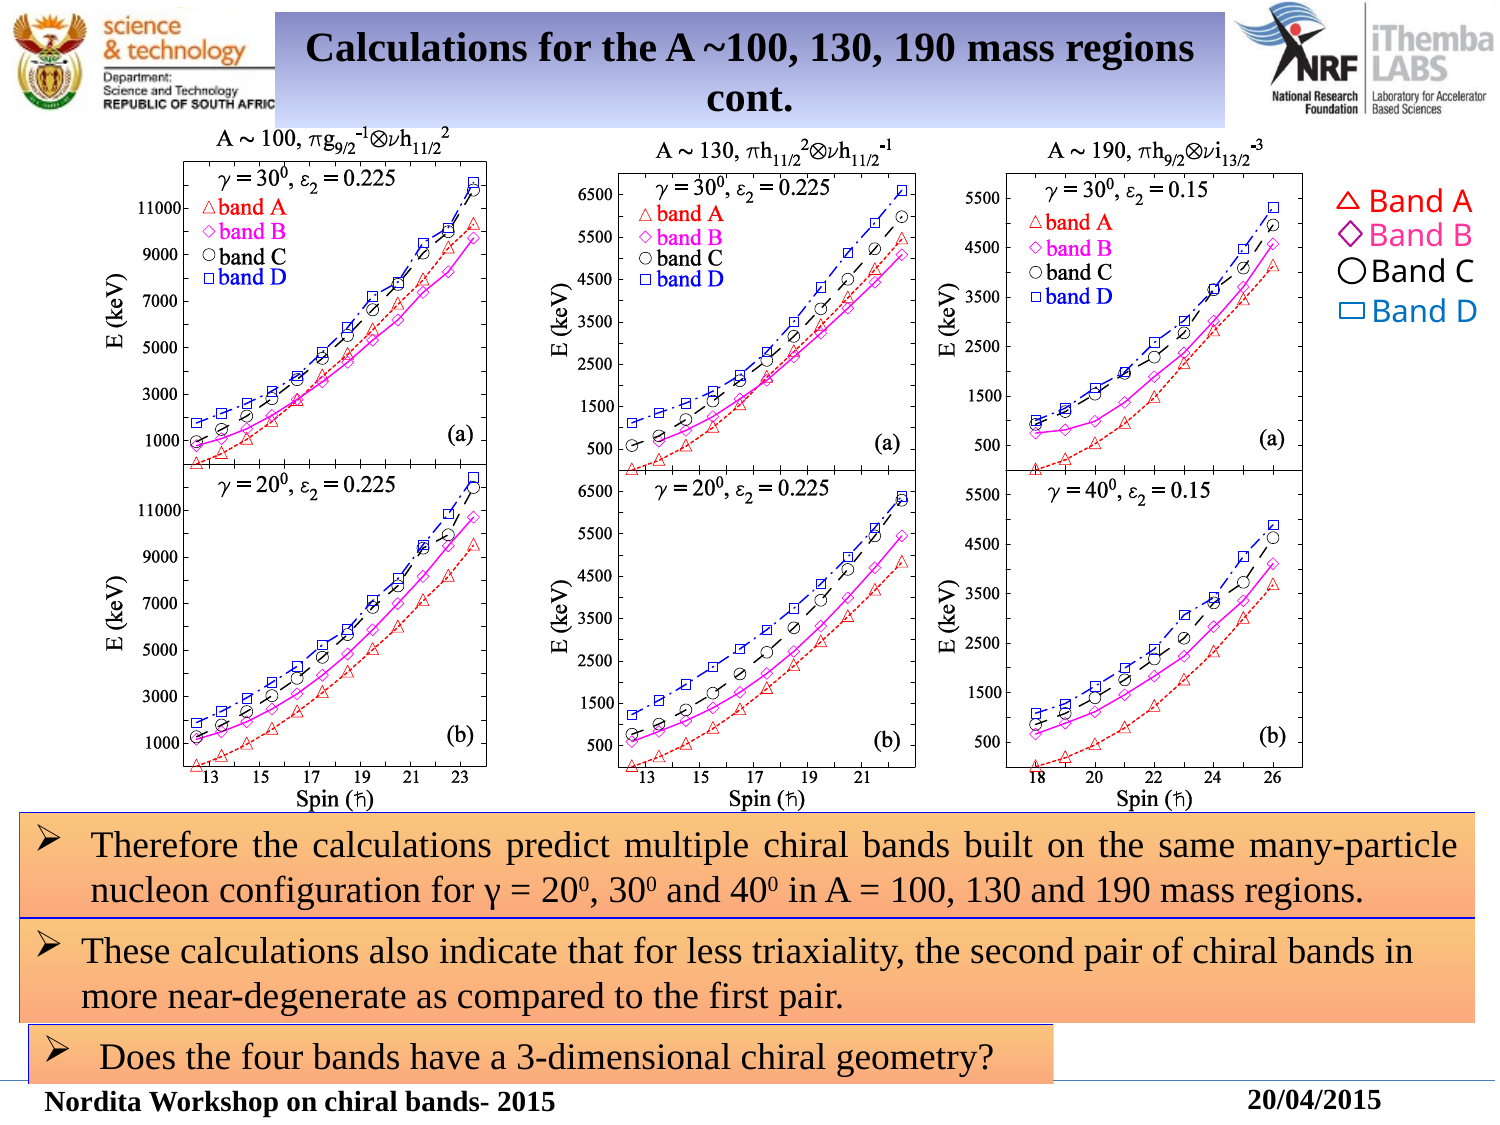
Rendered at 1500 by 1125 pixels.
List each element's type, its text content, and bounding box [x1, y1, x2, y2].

picture [549, 137, 917, 813]
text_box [1337, 173, 1500, 337]
picture [12, 7, 294, 114]
text_box Therefore the calculations predict multiple chiral bands built on the same many-particle nucleon configuration for γ = 200, 300 and 400 in A = 100, 130 and 190 mass regions. [19, 812, 1475, 918]
picture [104, 124, 488, 814]
text_box Calculations for the A ~100, 130, 190 mass regions cont. [275, 12, 1225, 128]
text_box Does the four bands have a 3-dimensional chiral geometry? [28, 1024, 1054, 1084]
picture [1232, 1, 1496, 118]
picture [937, 137, 1305, 813]
text_box These calculations also indicate that for less triaxiality, the second pair of chiral bands in more near-degenerate as compared to the first pair. [19, 918, 1475, 1023]
